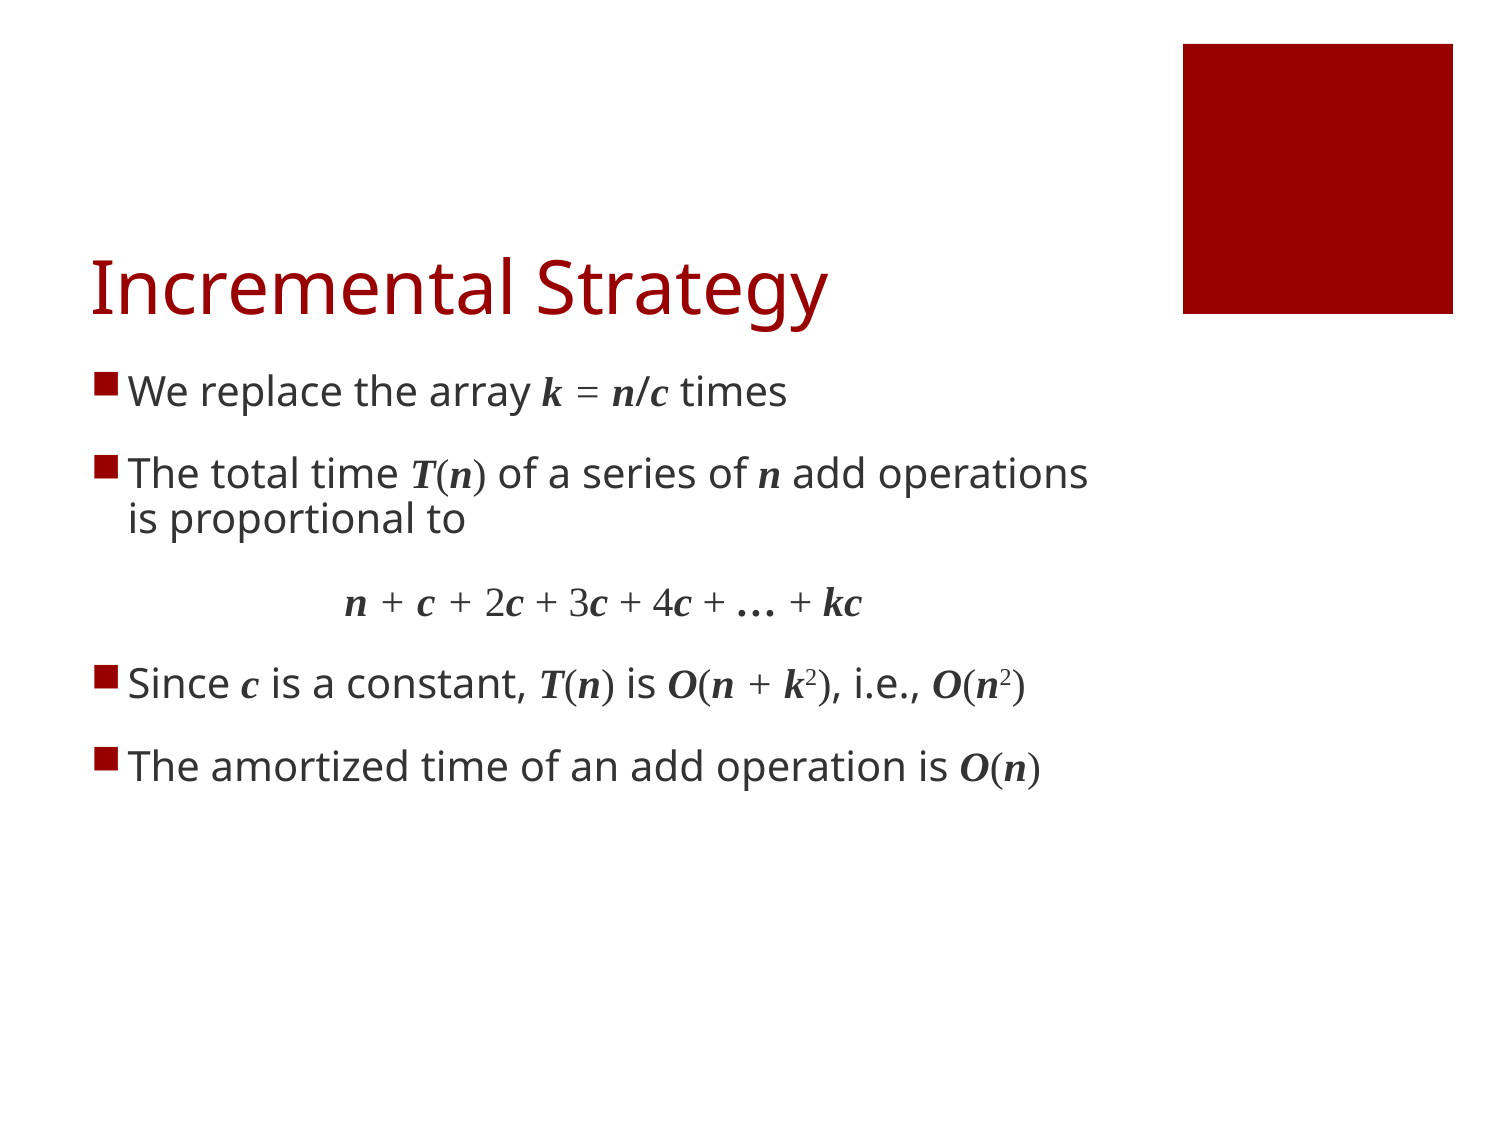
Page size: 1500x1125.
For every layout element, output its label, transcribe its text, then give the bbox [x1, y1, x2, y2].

list We replace the array k = n/c times The total time T(n) of a series of n add operations is proportional to n + c + 2c + 3c + 4c + … + kc Since c is a constant, T(n) is O(n + k2), i.e., O(n2) The amortized time of an add operation is O(n) [75, 362, 1143, 1005]
title Incremental Strategy [75, 149, 1143, 338]
